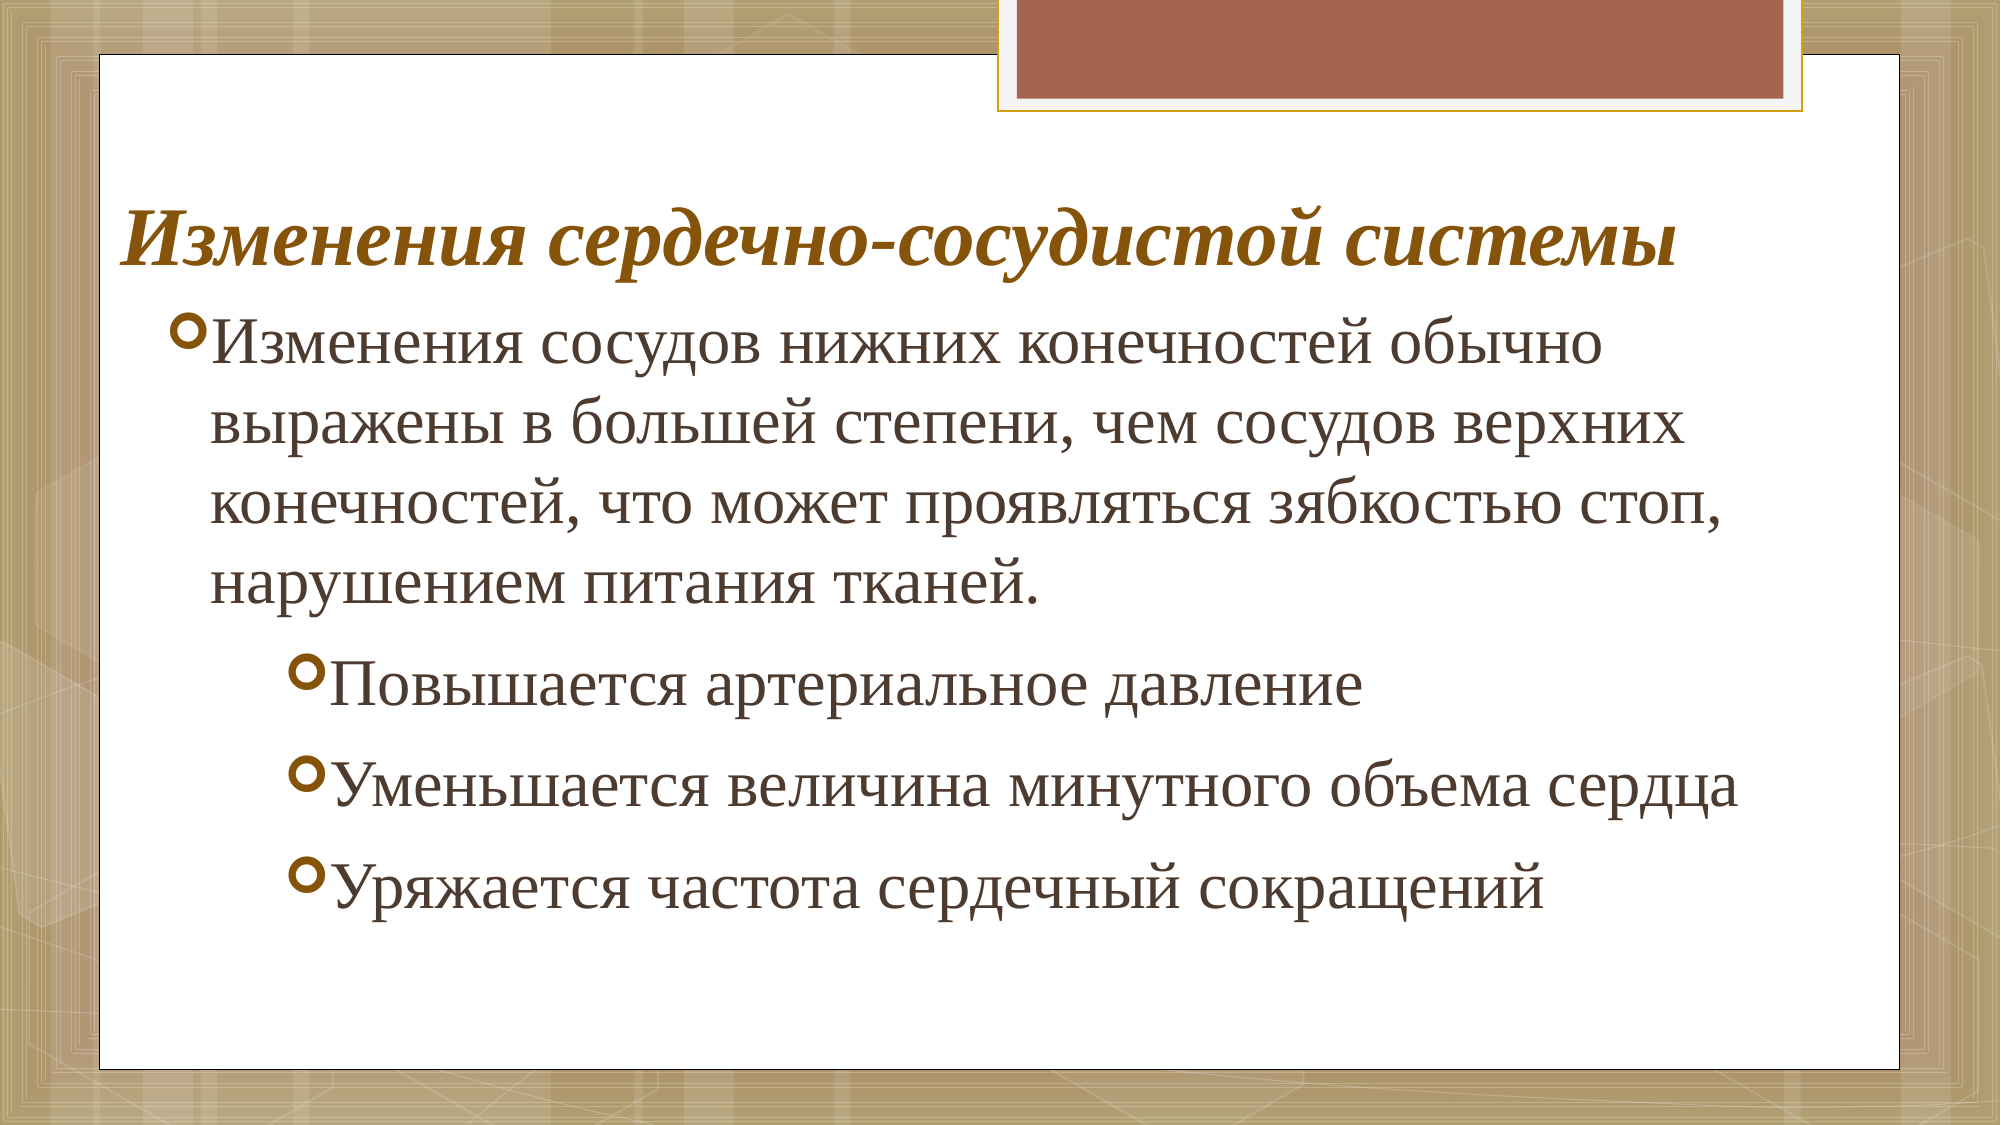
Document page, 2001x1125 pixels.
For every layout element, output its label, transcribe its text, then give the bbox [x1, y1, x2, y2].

title Изменения сердечно-сосудистой системы [105, 73, 1765, 290]
list Изменения сосудов нижних конечностей обычно выражены в большей степени, чем сосудов верхних конечностей, что может проявляться зябкостью стоп, нарушением питания тканей. Повышается артериальное давление Уменьшается величина минутного объема сердца Уряжается частота сердечный сокращений [139, 289, 1871, 1040]
